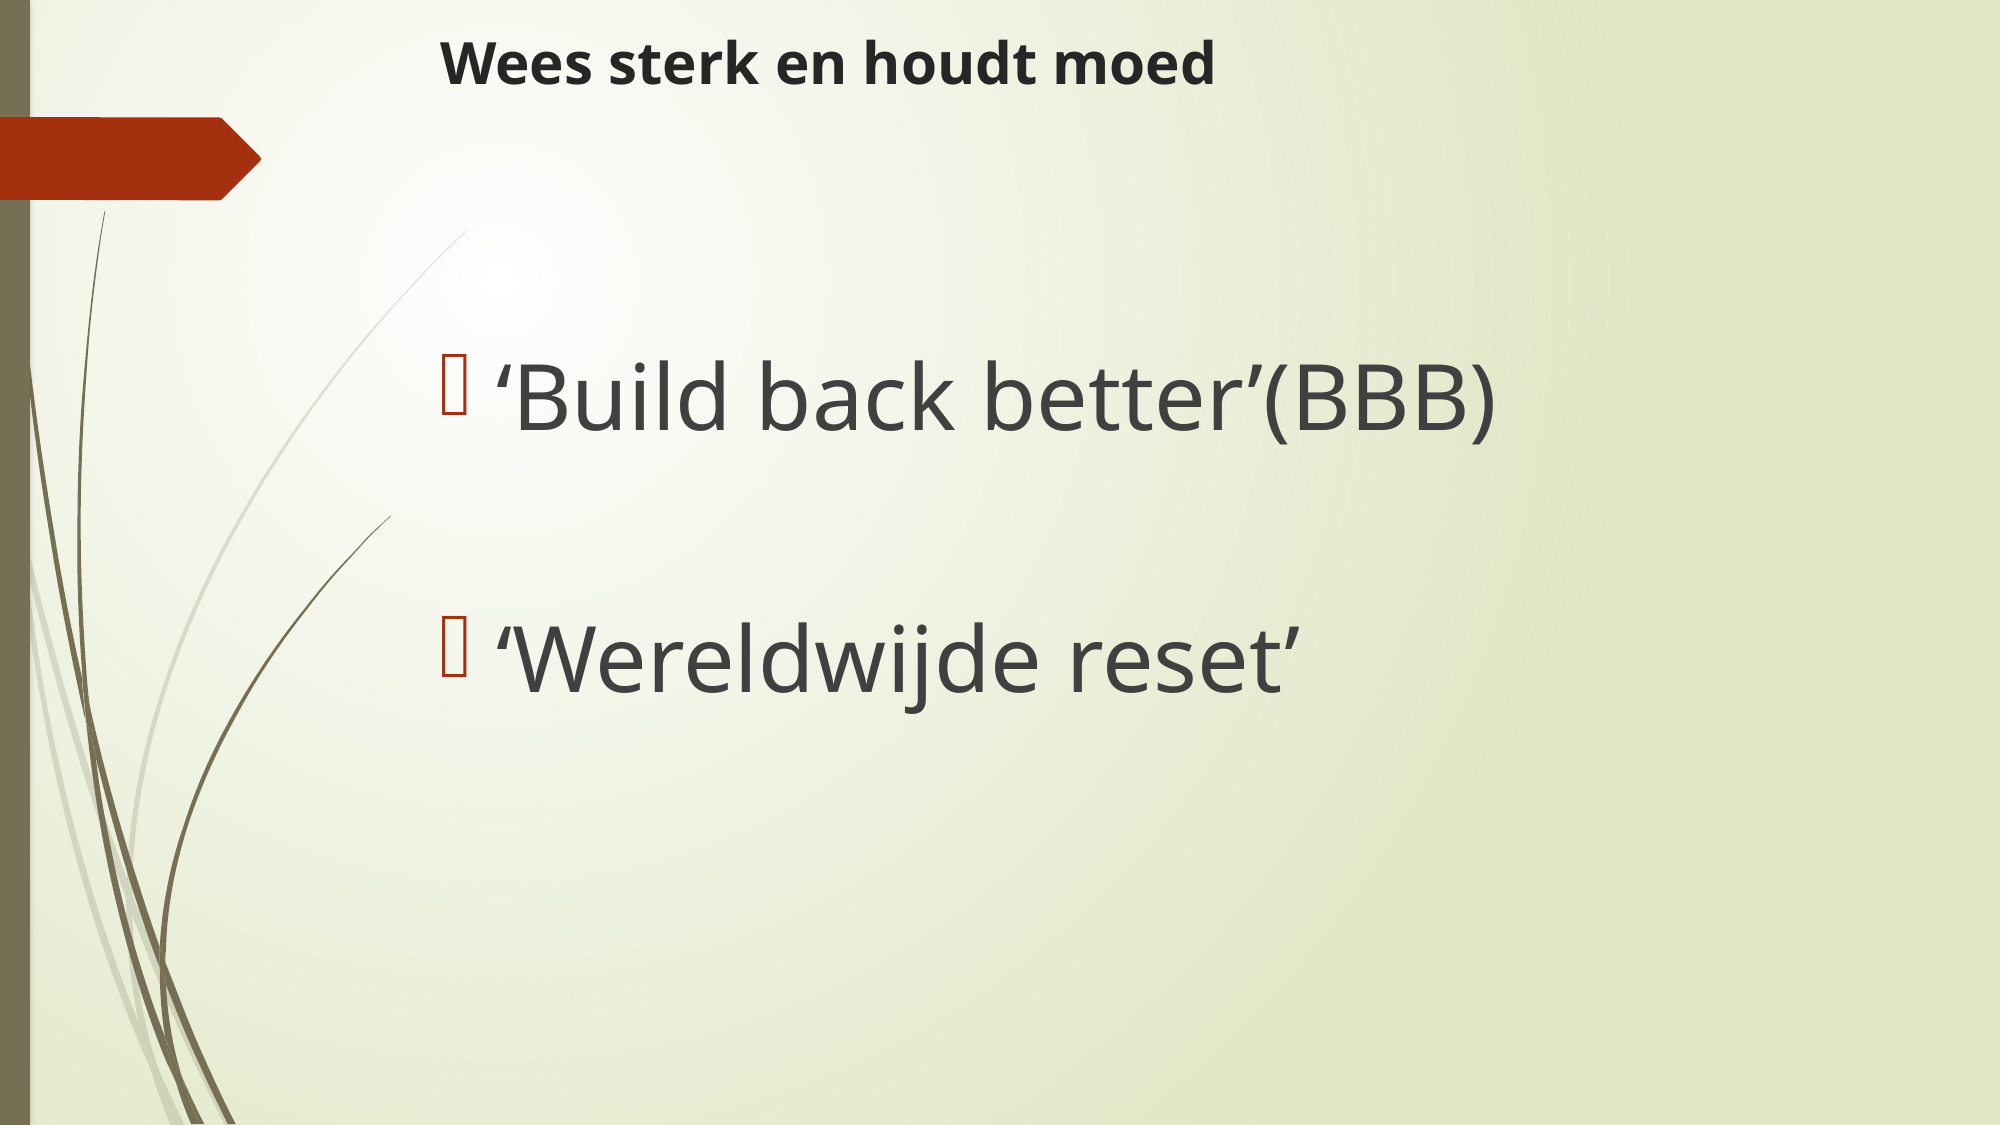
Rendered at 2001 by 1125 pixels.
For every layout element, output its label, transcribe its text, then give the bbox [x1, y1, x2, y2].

list ‘Build back better’(BBB) ‘Wereldwijde reset’ [424, 200, 1888, 970]
title Wees sterk en houdt moed [425, 18, 1888, 99]
